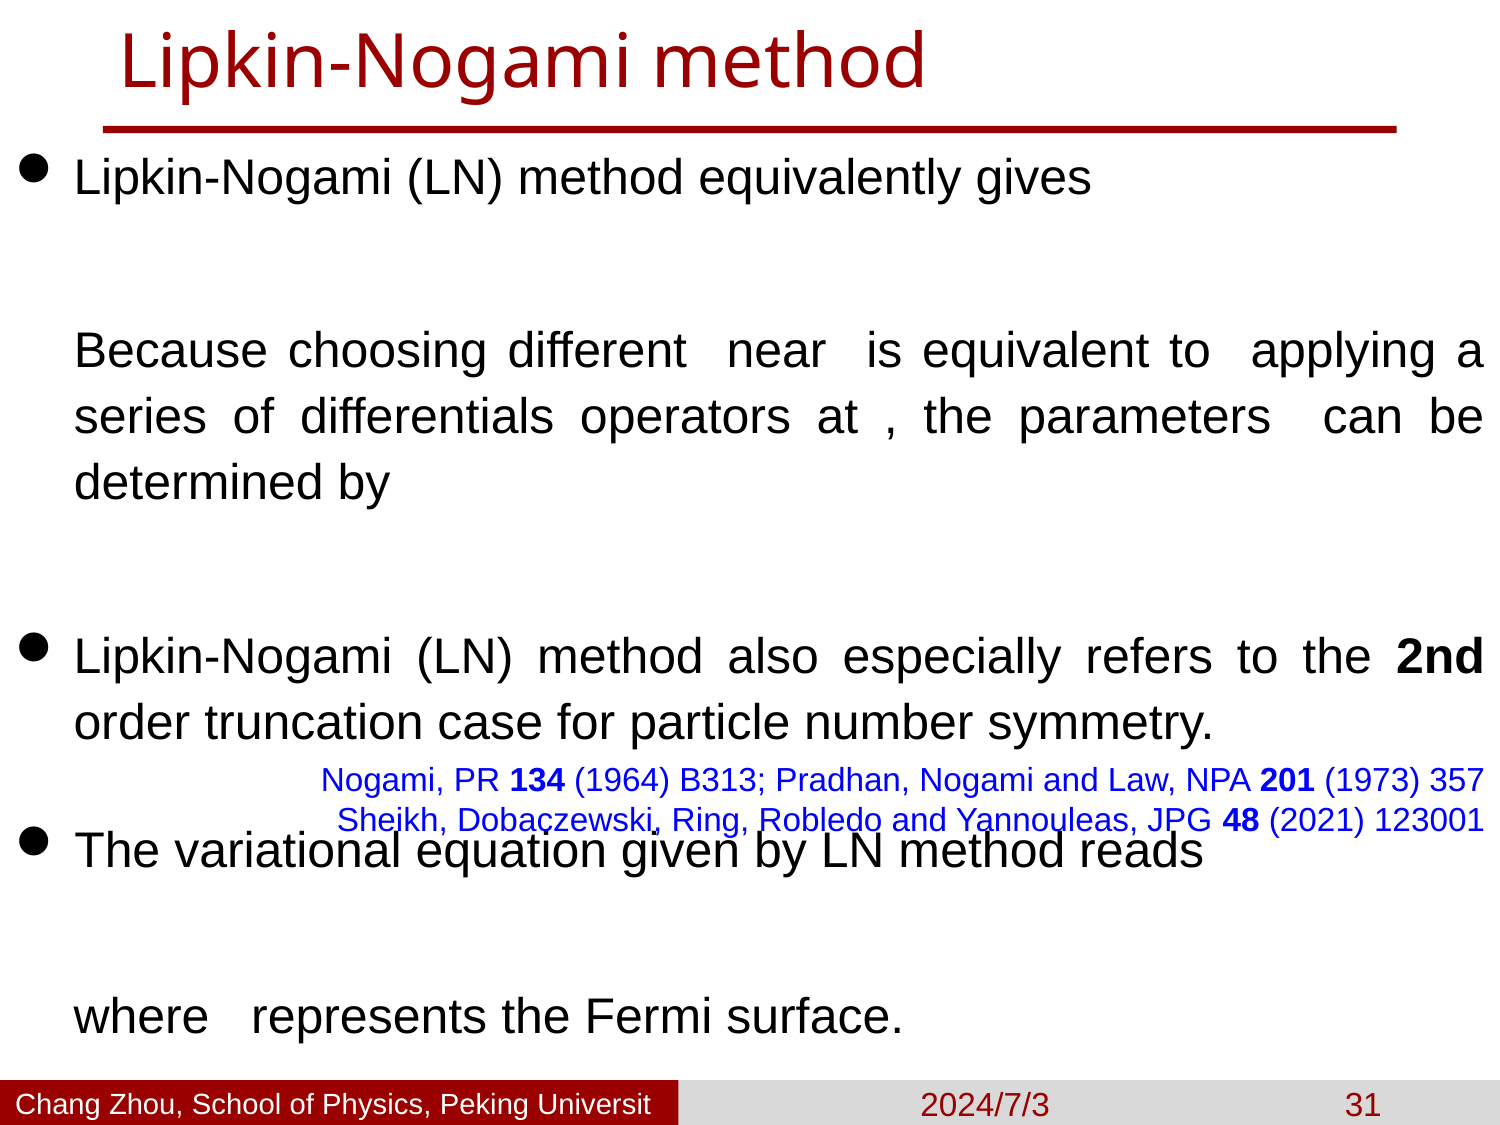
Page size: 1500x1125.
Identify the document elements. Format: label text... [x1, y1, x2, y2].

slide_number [888, 1080, 1083, 1125]
footer Chang Zhou, School of Physics, Peking University [0, 1080, 679, 1125]
slide_number 31 [1291, 1080, 1435, 1125]
text_box Nogami, PR 134 (1964) B313; Pradhan, Nogami and Law, NPA 201 (1973) 357 Sheikh, Dobaczewski, Ring, Robledo and Yannouleas, JPG 48 (2021) 123001 [132, 746, 1500, 846]
title Lipkin-Nogami method [103, 14, 1397, 113]
